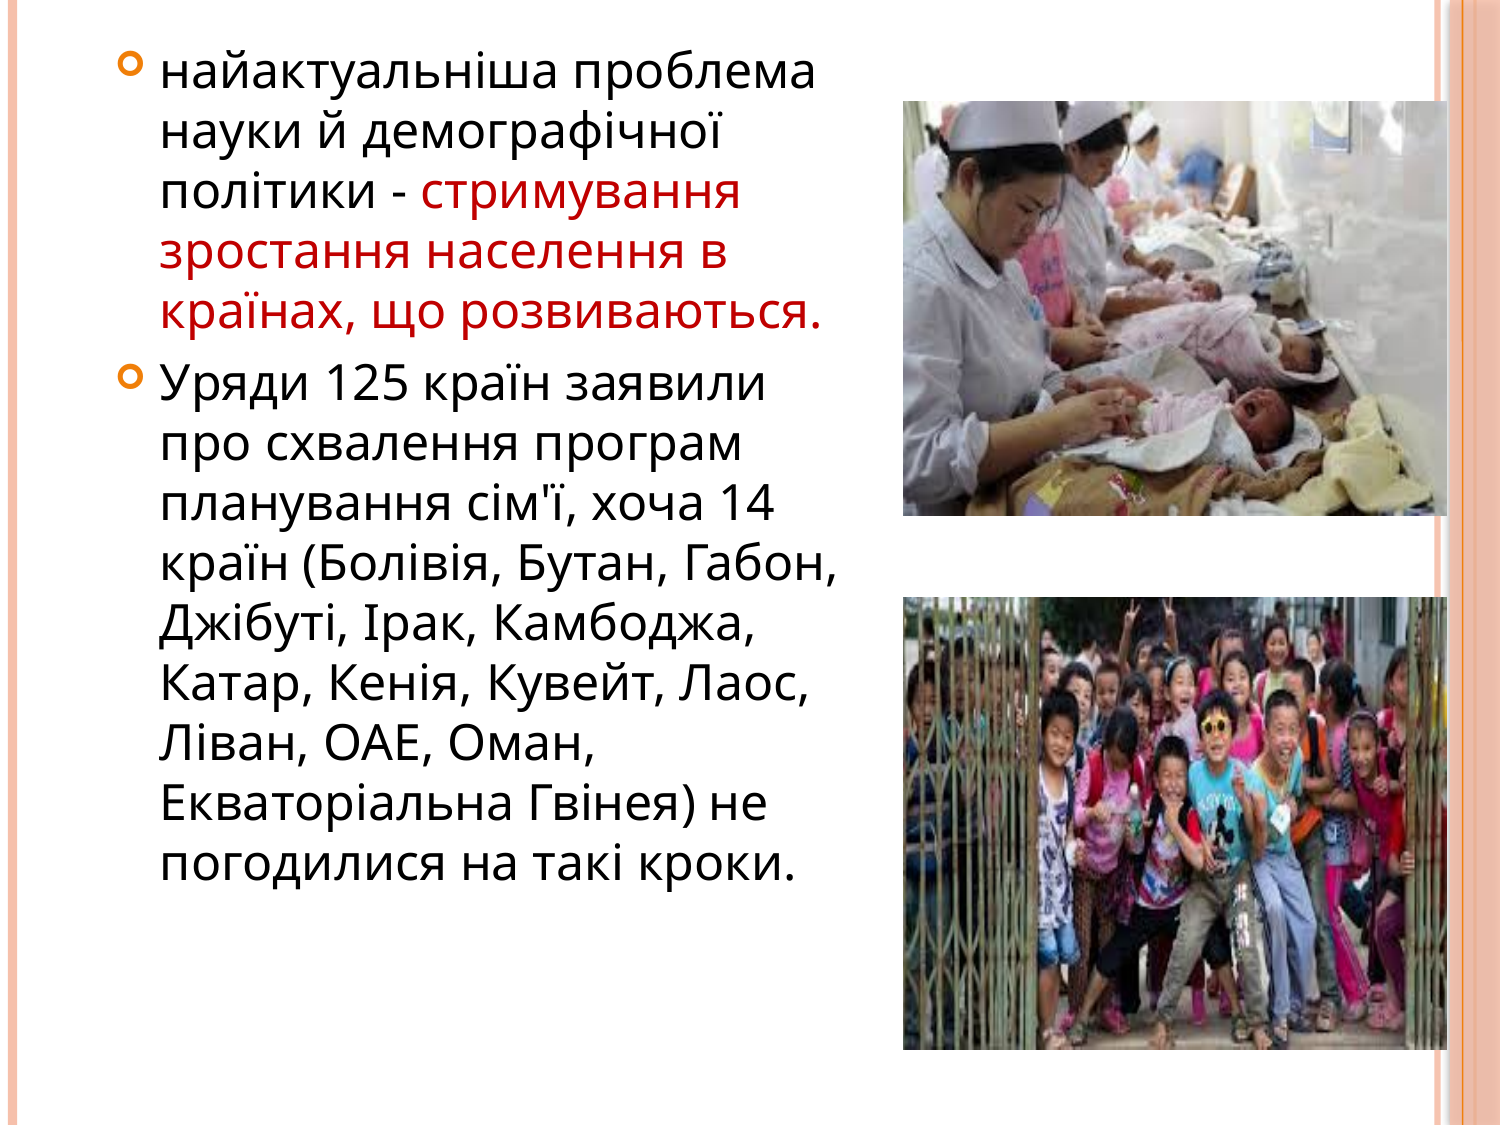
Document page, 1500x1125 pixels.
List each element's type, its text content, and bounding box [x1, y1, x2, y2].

picture [903, 101, 1448, 516]
picture [903, 597, 1448, 1051]
list найактуальніша проблема науки й демографічної політики - стримування зростання населення в країнах, що розвиваються. Уряди 125 країн заявили про схвалення програм планування сім'ї, хоча 14 країн (Болівія, Бутан, Габон, Джібуті, Ірак, Камбоджа, Катар, Кенія, Кувейт, Лаос, Ліван, ОАЕ, Оман, Екваторіальна Гвінея) не погодилися на такі кроки. [100, 30, 880, 1062]
